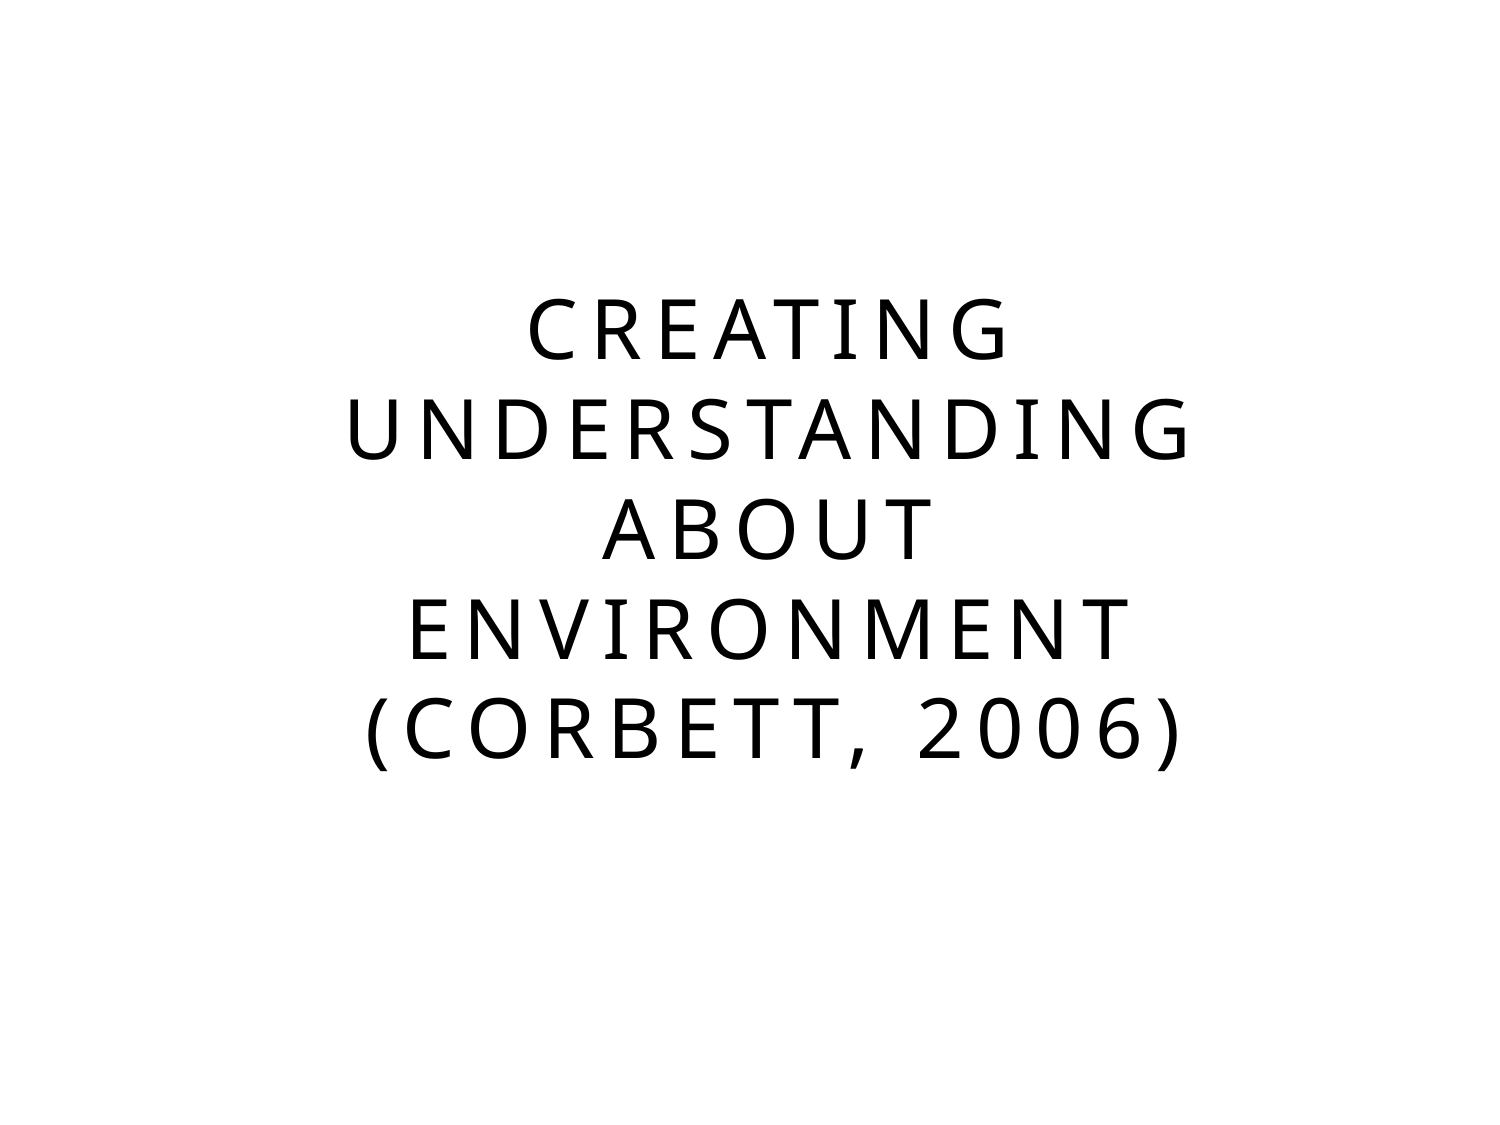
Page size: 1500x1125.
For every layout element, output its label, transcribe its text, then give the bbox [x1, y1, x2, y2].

title CREATING UNDERSTANDING ABOUT ENVIRONMENT (CORBETT, 2006) [242, 137, 1306, 915]
